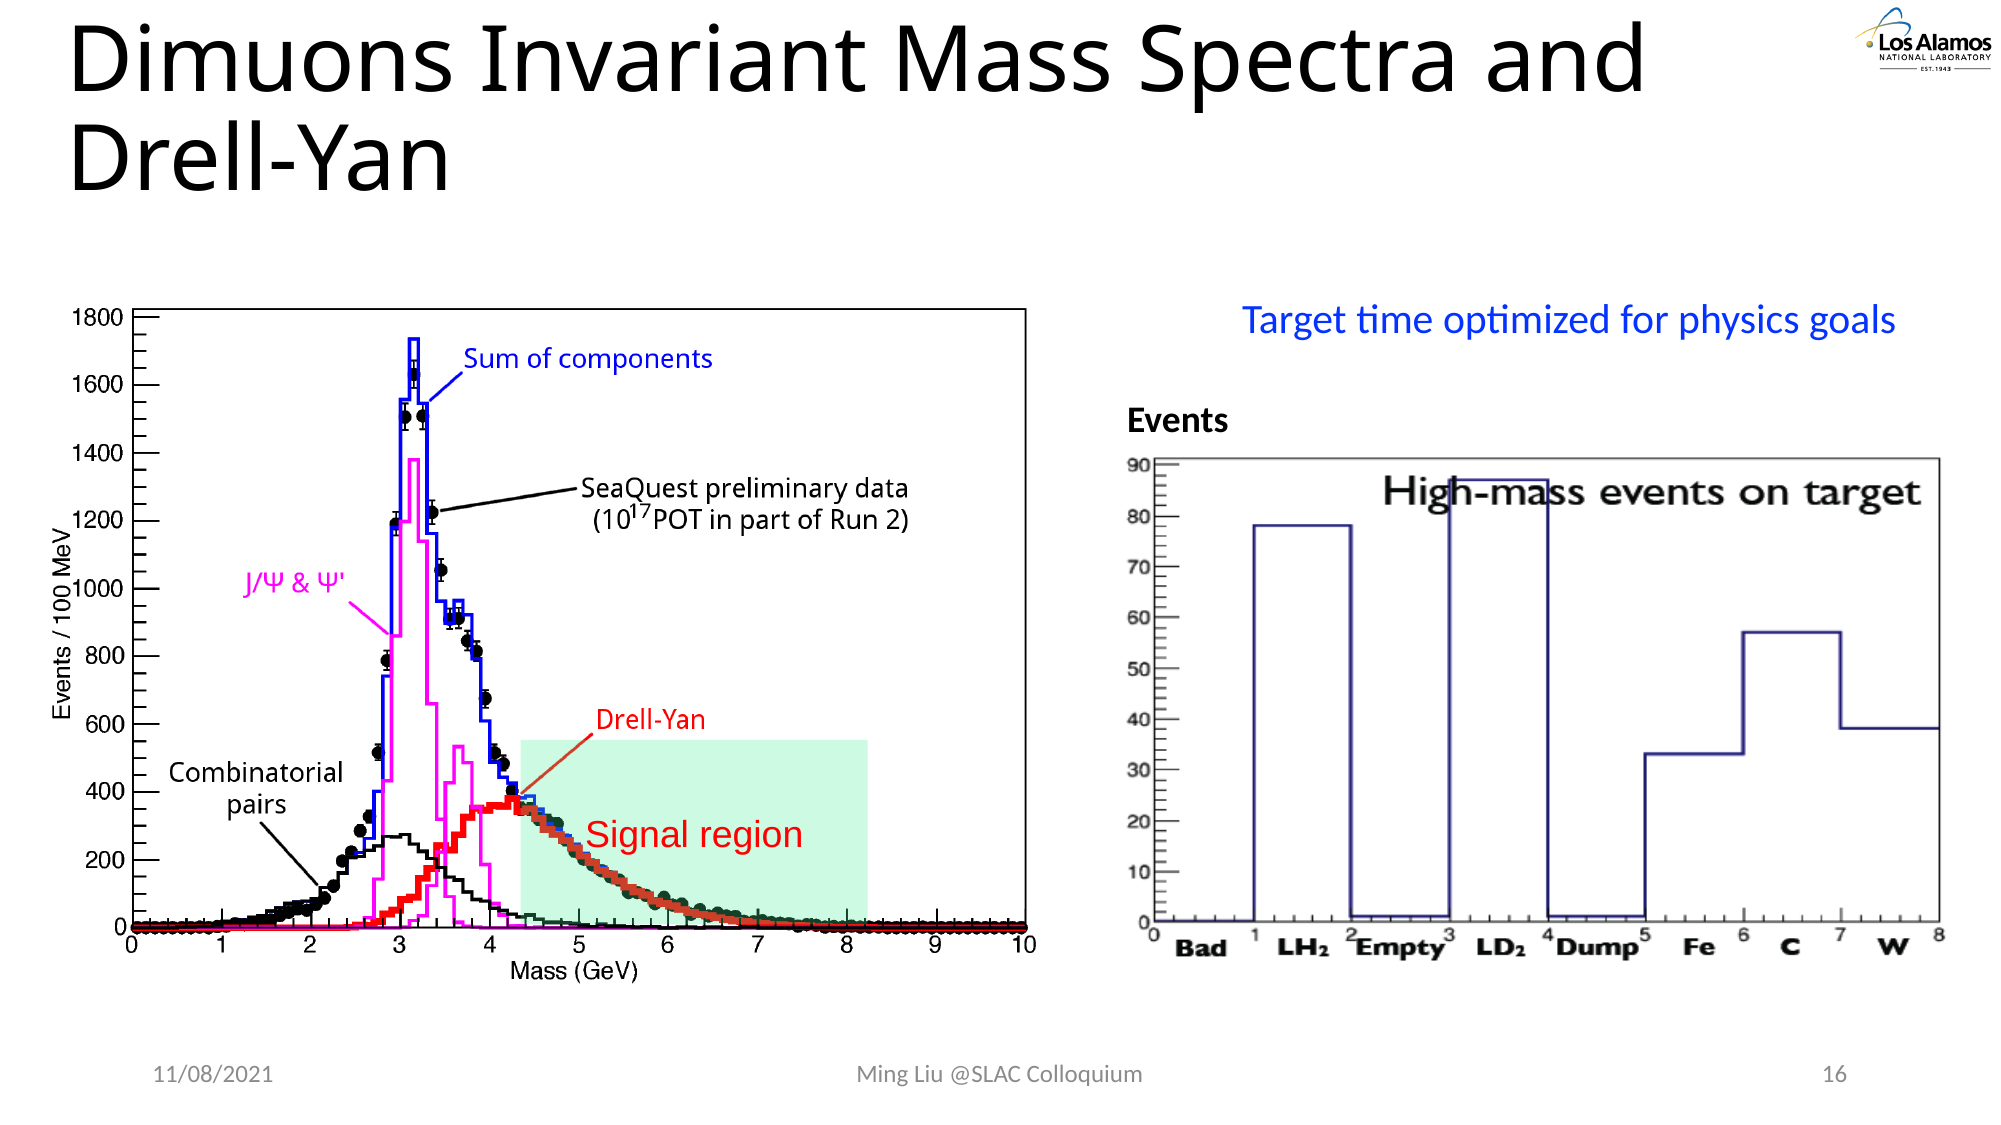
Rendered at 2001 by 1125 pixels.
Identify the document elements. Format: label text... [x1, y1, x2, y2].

slide_number 16 [1412, 1042, 1863, 1103]
footer Ming Liu @SLAC Colloquium [662, 1042, 1338, 1103]
text_box Target time optimized for physics goals [1227, 284, 1912, 350]
title Dimuons Invariant Mass Spectra and Drell-Yan [51, 2, 1777, 221]
picture [1111, 441, 1974, 976]
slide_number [137, 1042, 588, 1103]
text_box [51, 298, 1040, 986]
picture [1853, 0, 1998, 87]
text_box Events [1112, 387, 1244, 441]
